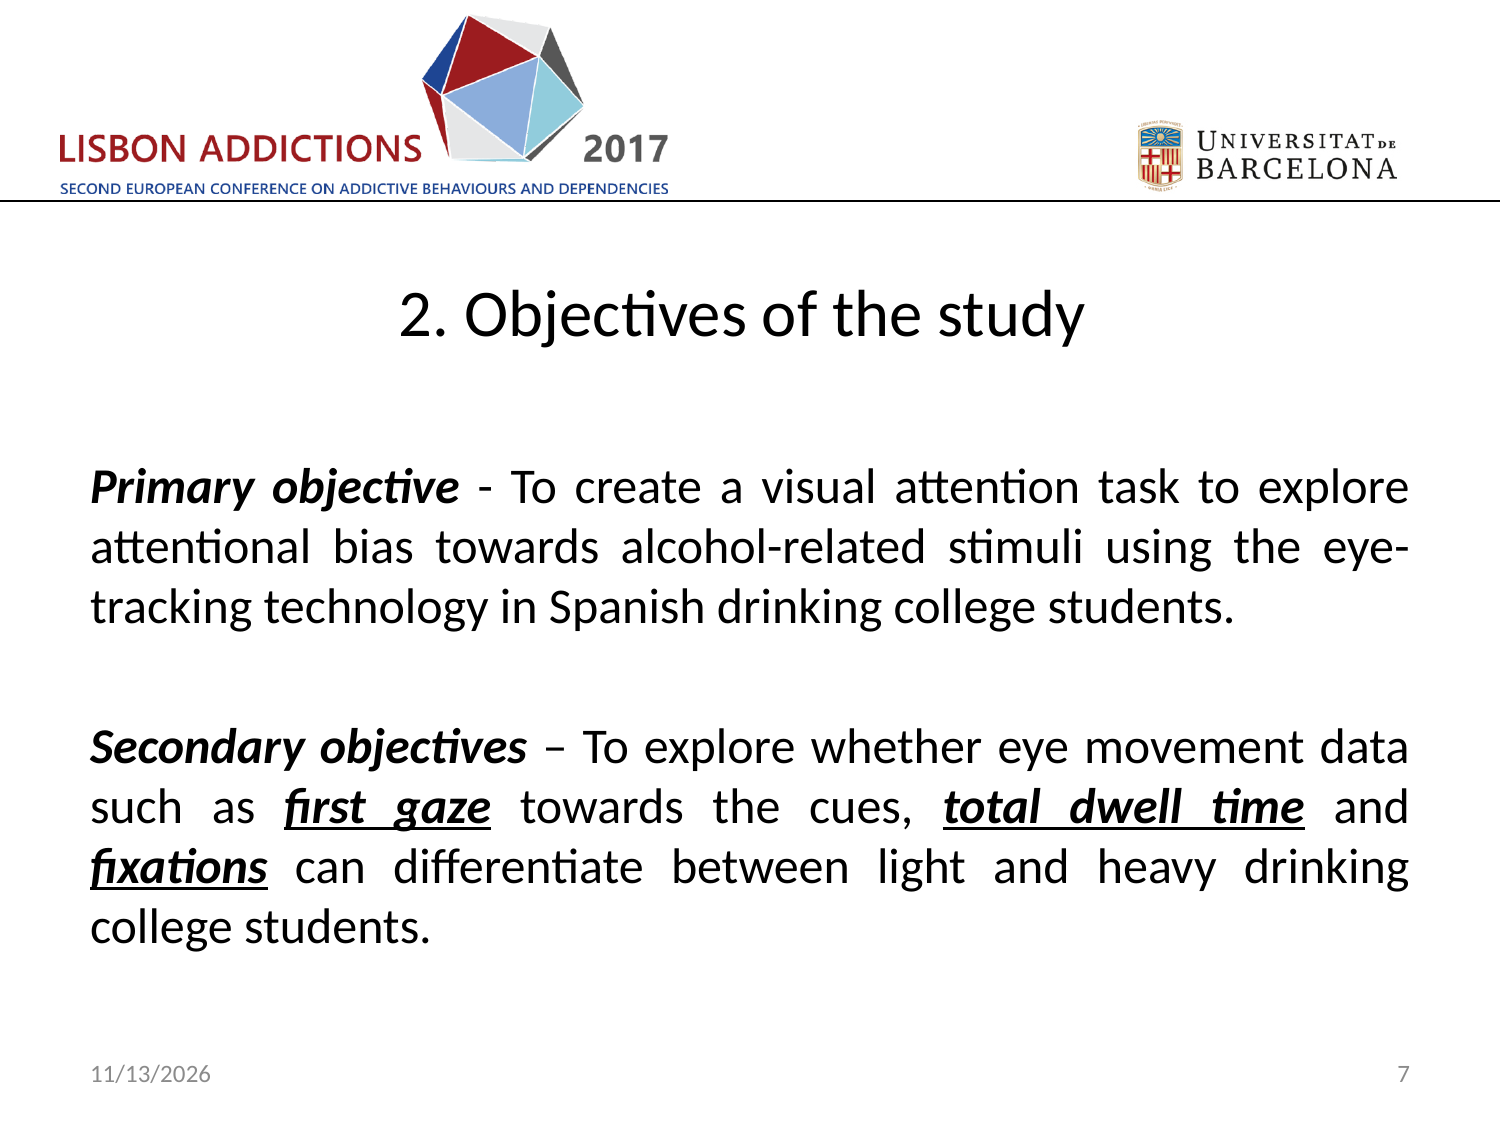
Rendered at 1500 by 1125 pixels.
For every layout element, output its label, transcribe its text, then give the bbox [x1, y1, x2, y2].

slide_number 7 [1074, 1042, 1425, 1103]
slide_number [75, 1042, 425, 1103]
list 2. Objectives of the study Primary objective - To create a visual attention task to explore attentional bias towards alcohol-related stimuli using the eye-tracking technology in Spanish drinking college students. Secondary objectives – To explore whether eye movement data such as first gaze towards the cues, total dwell time and fixations can differentiate between light and heavy drinking college students. [75, 262, 1425, 1106]
picture [60, 14, 668, 194]
picture [1127, 117, 1448, 194]
